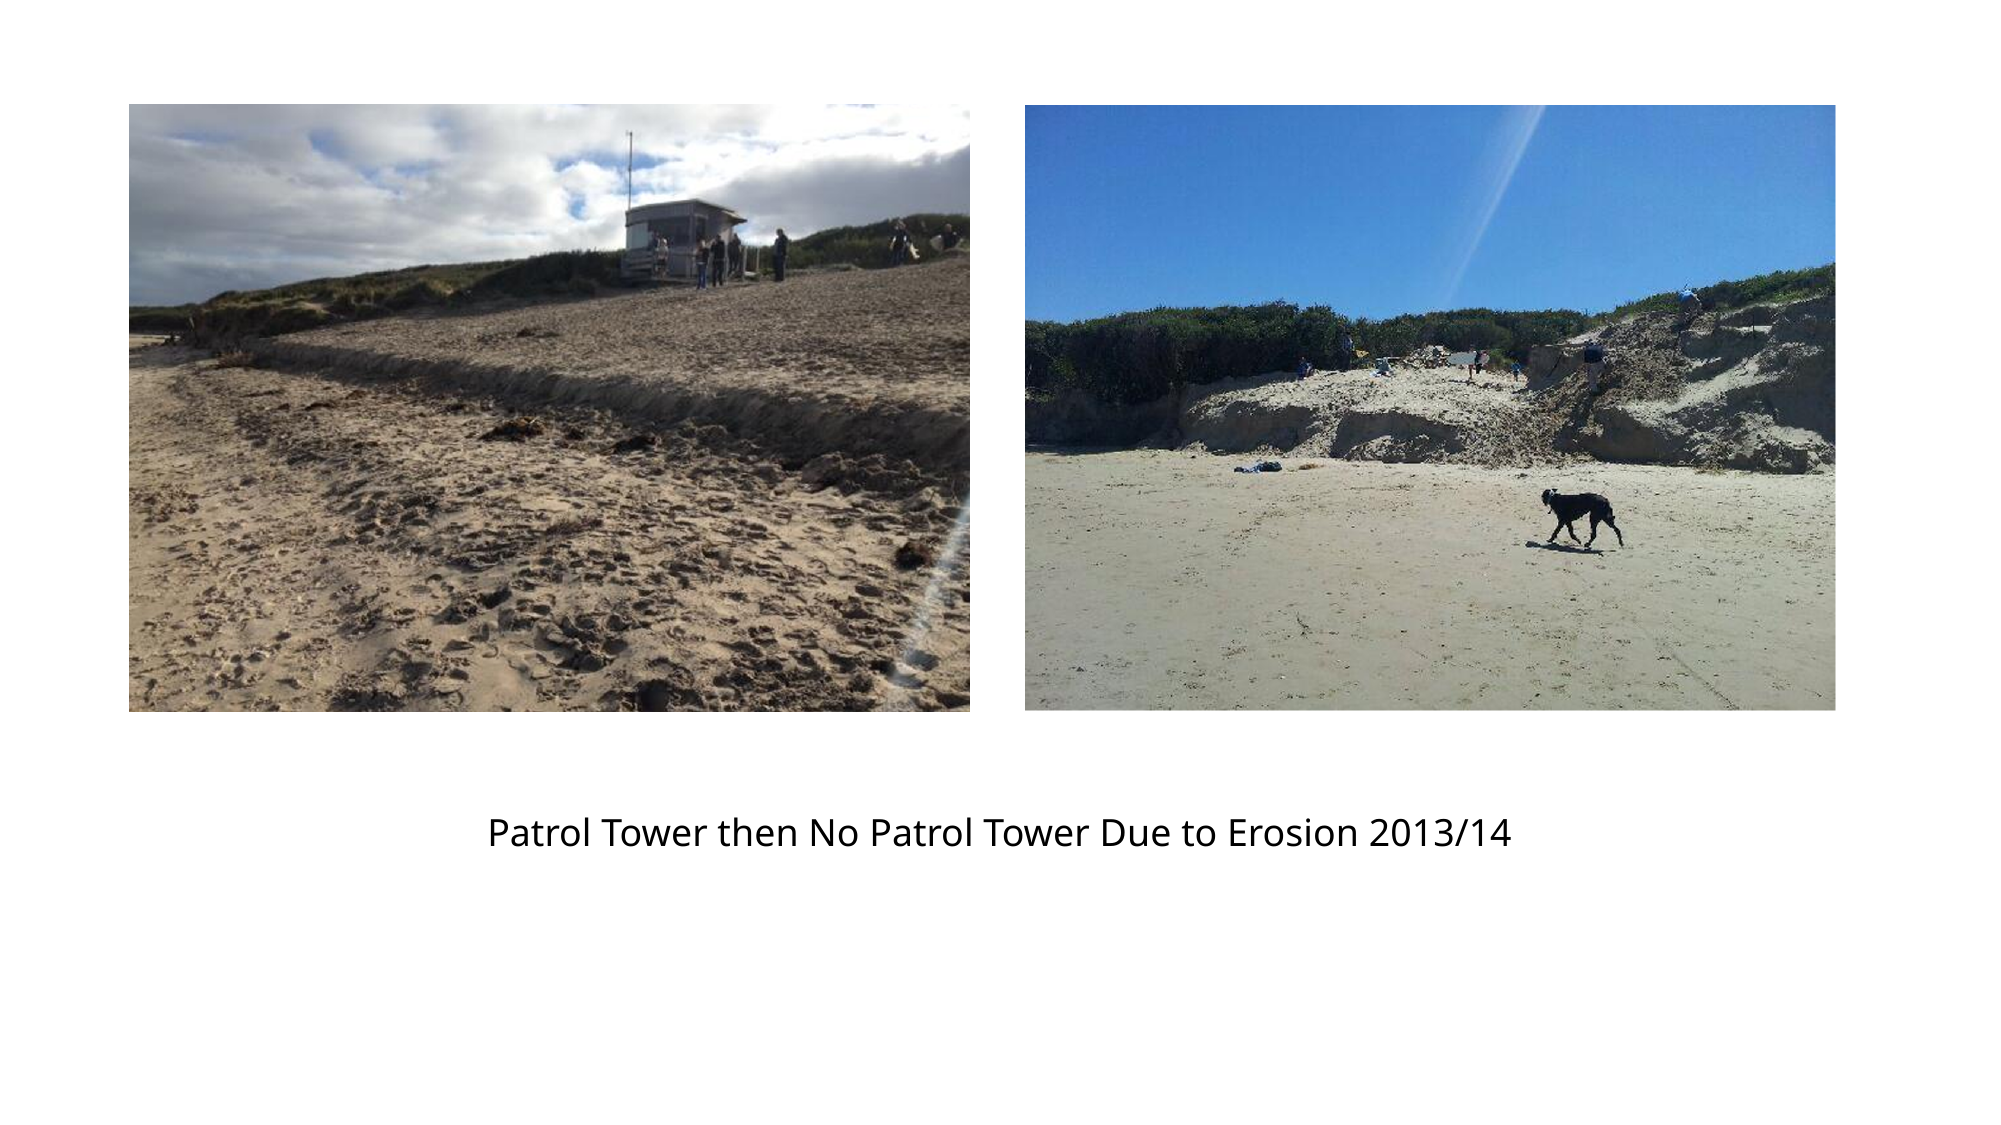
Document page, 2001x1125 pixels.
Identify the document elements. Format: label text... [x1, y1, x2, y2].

picture [1016, 98, 1843, 718]
picture [128, 104, 971, 712]
text_box Patrol Tower then No Patrol Tower Due to Erosion 2013/14 [472, 801, 1528, 862]
